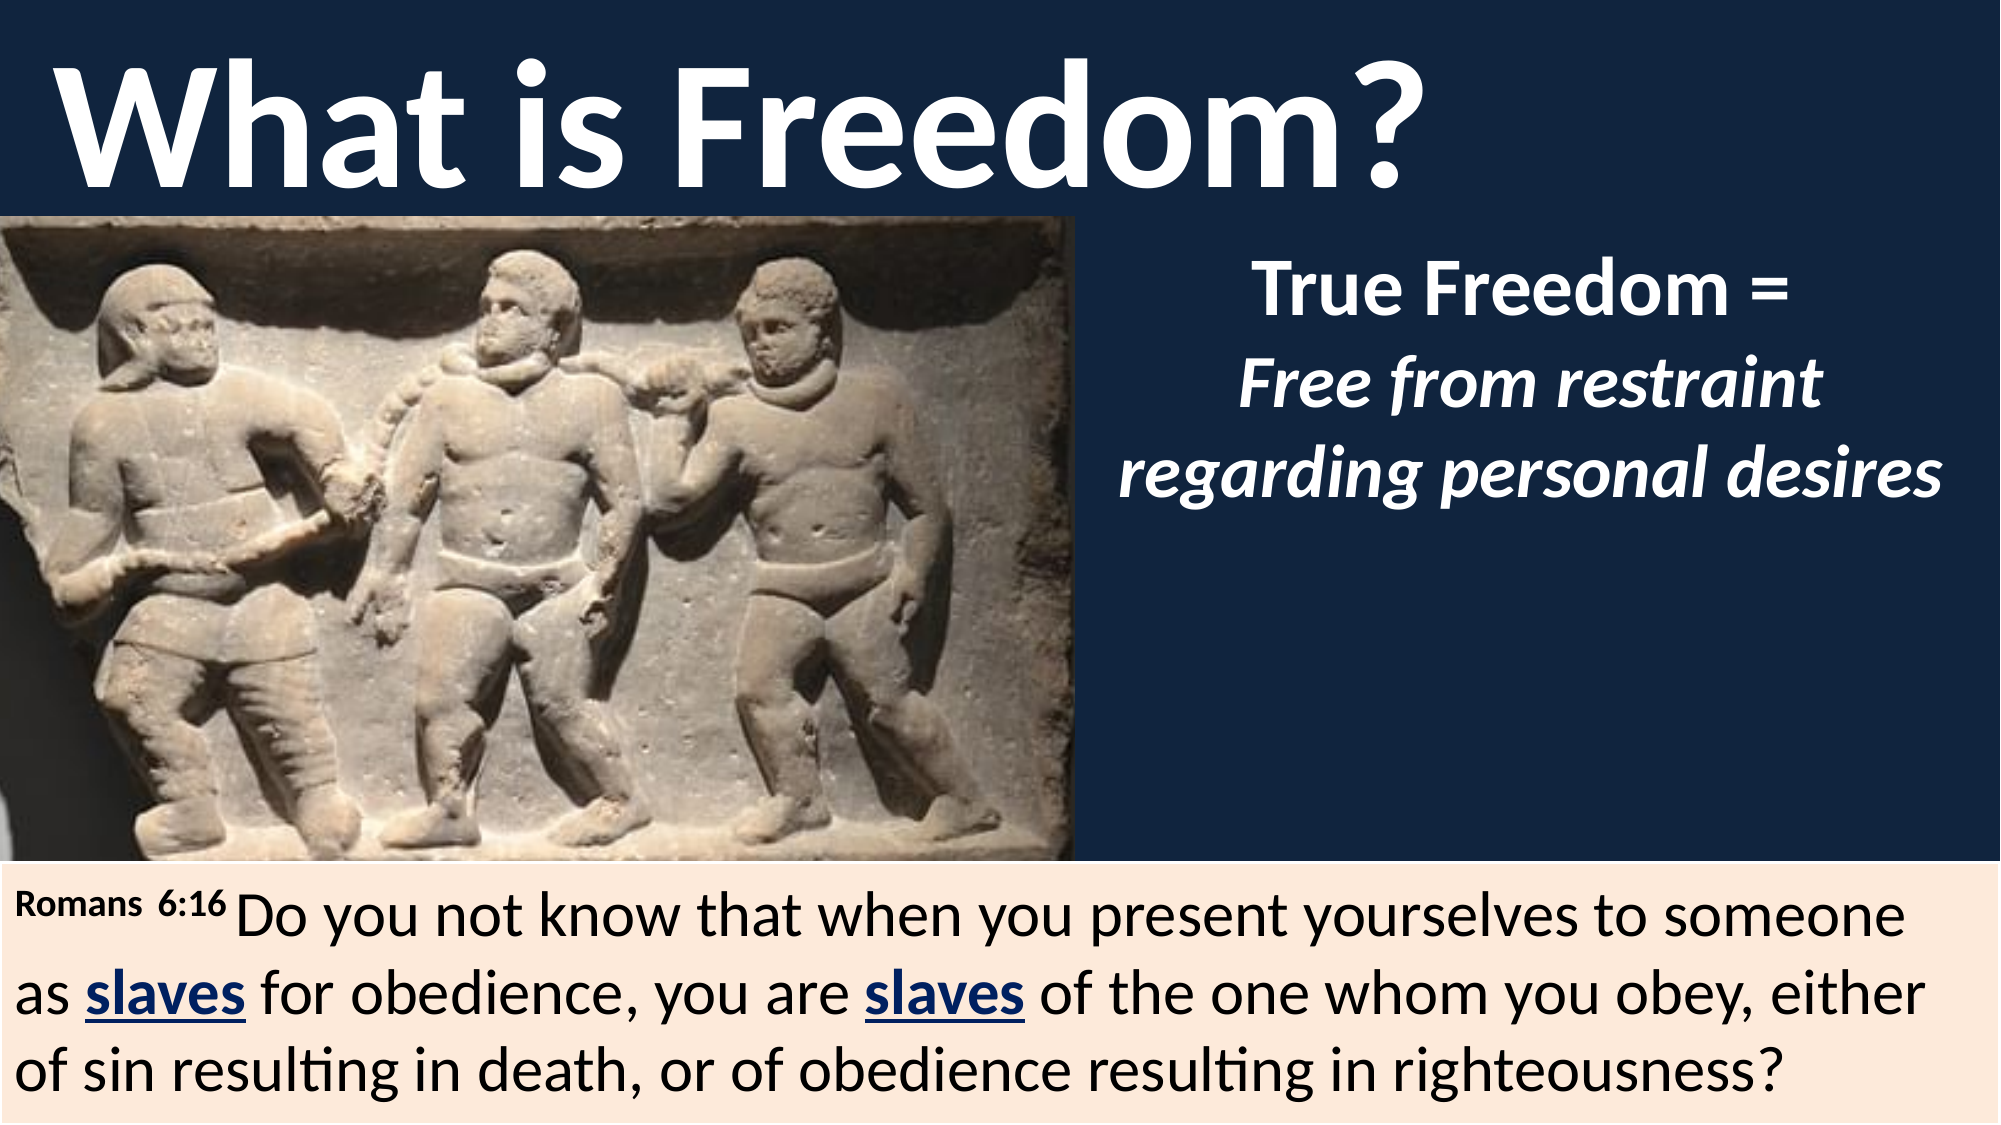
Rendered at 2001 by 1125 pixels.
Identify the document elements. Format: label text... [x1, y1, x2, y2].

text_box Romans 6:16 Do you not know that when you present yourselves to someone as slaves for obedience, you are slaves of the one whom you obey, either of sin resulting in death, or of obedience resulting in righteousness? [0, 860, 2000, 1125]
text_box What is Freedom? [35, 13, 1965, 215]
picture [0, 216, 1076, 873]
text_box True Freedom = Free from restraint regarding personal desires [1085, 223, 1977, 827]
